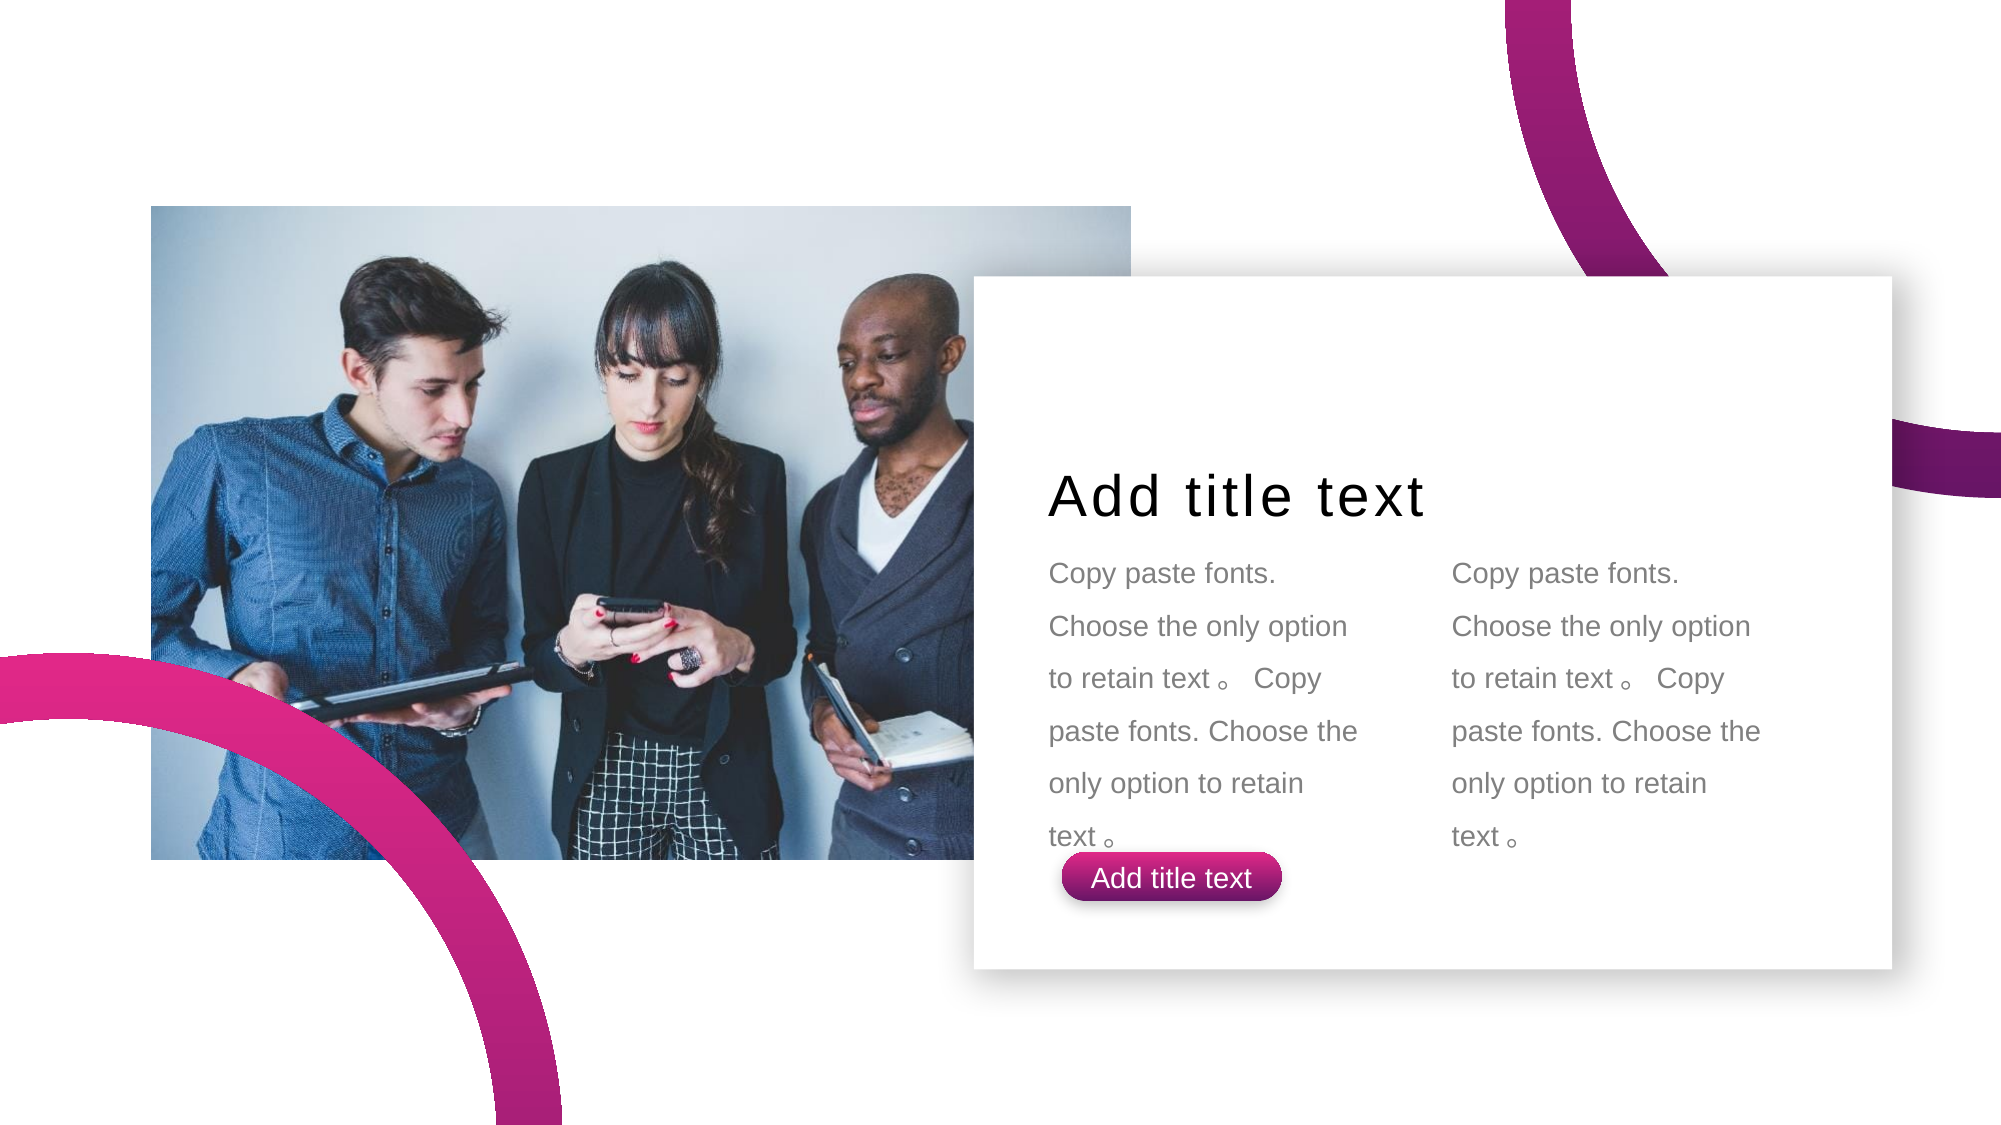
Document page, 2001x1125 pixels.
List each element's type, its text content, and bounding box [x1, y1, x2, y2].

text_box [385, 860, 564, 1125]
text_box Copy paste fonts. Choose the only option to retain text。Copy paste fonts. Choose the only option to retain text。 [1131, 529, 1390, 860]
text_box Copy paste fonts. Choose the only option to retain text。Copy paste fonts. Choose the only option to retain text。 [1436, 529, 1793, 860]
text_box [1504, 0, 1652, 252]
picture [151, 206, 1131, 860]
text_box [0, 652, 151, 728]
text_box [1932, 426, 2000, 499]
text_box [973, 275, 1893, 970]
text_box Add title text [1131, 436, 1506, 536]
text_box Add title text [1060, 860, 1283, 903]
